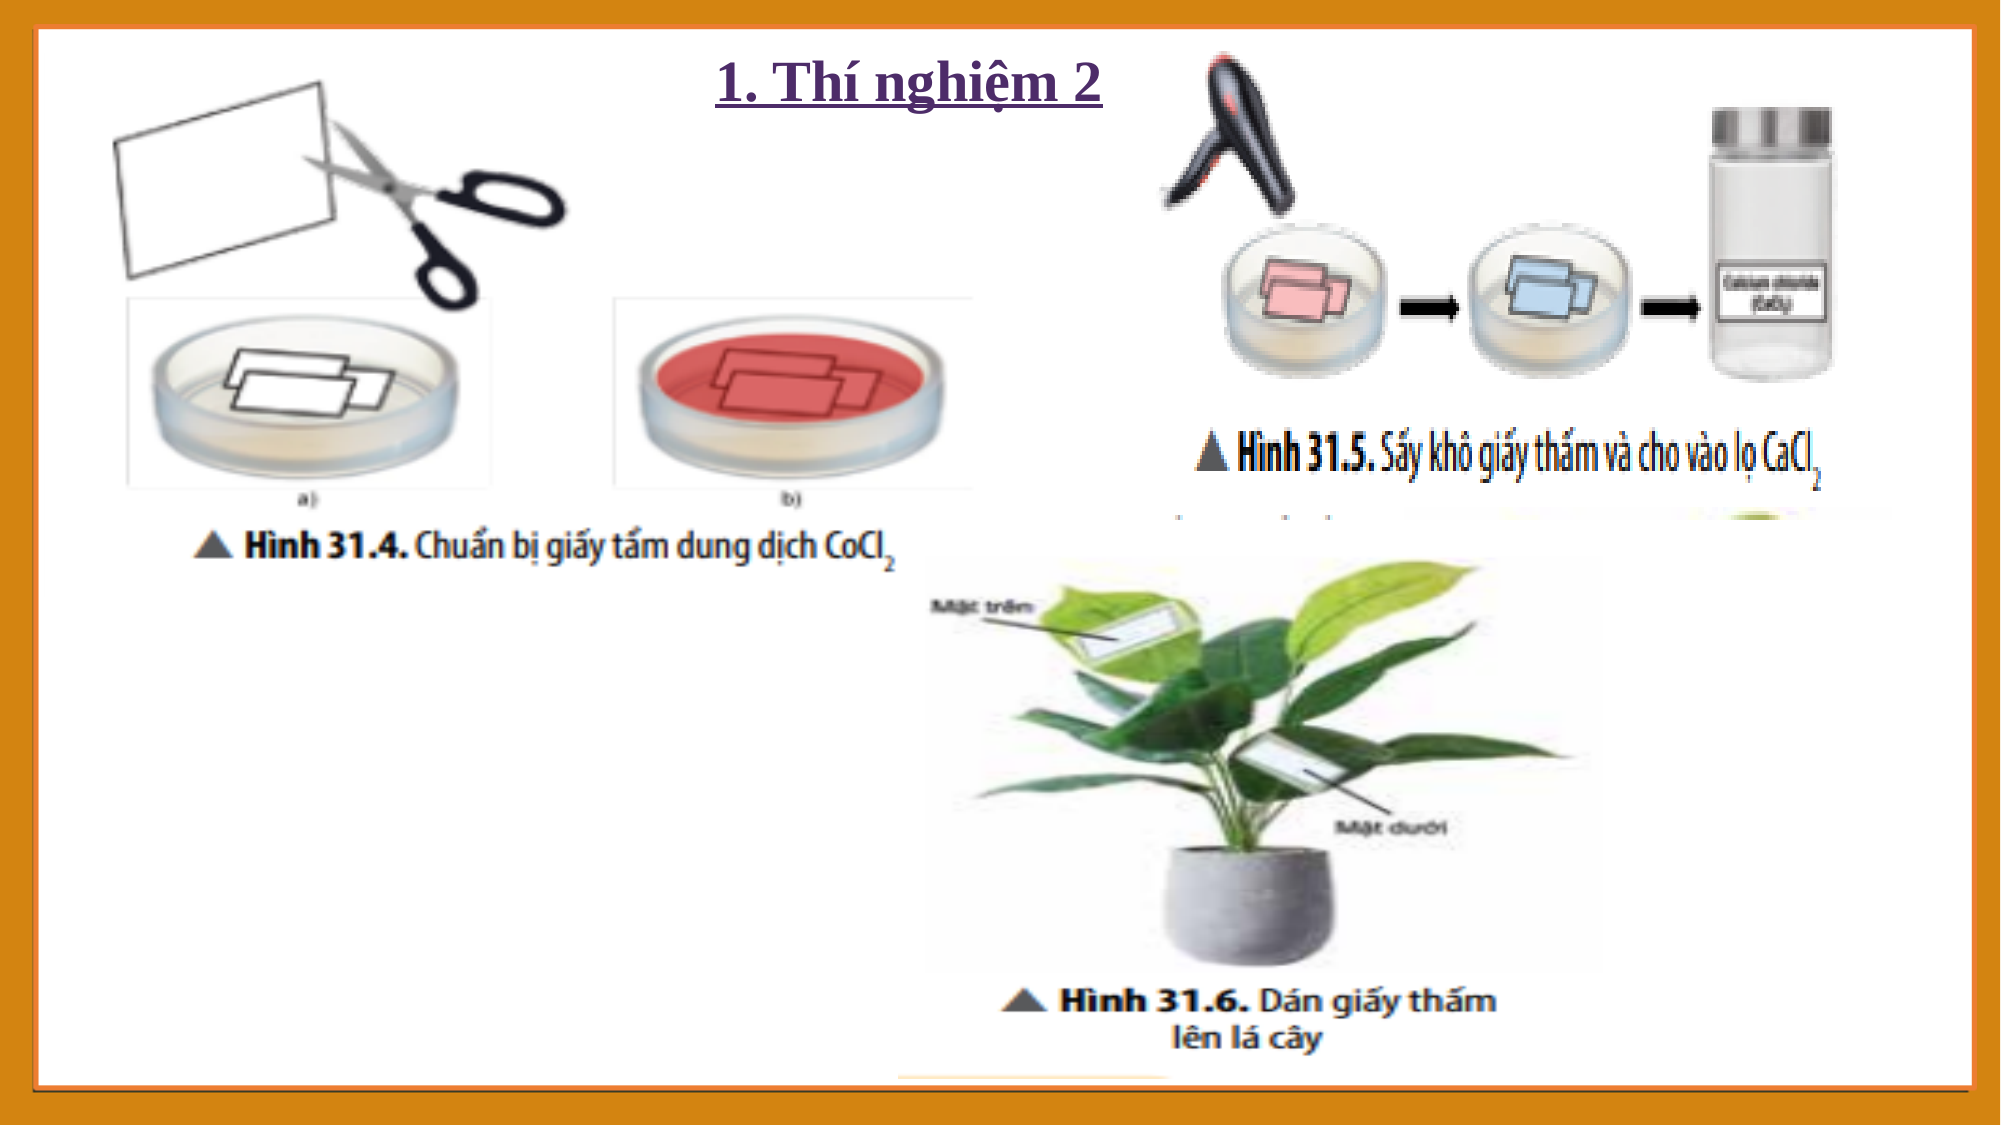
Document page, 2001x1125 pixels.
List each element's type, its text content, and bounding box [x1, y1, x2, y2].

picture [0, 0, 2001, 1125]
text_box 1. Thí nghiệm 2 [675, 35, 1119, 120]
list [43, 53, 1019, 597]
